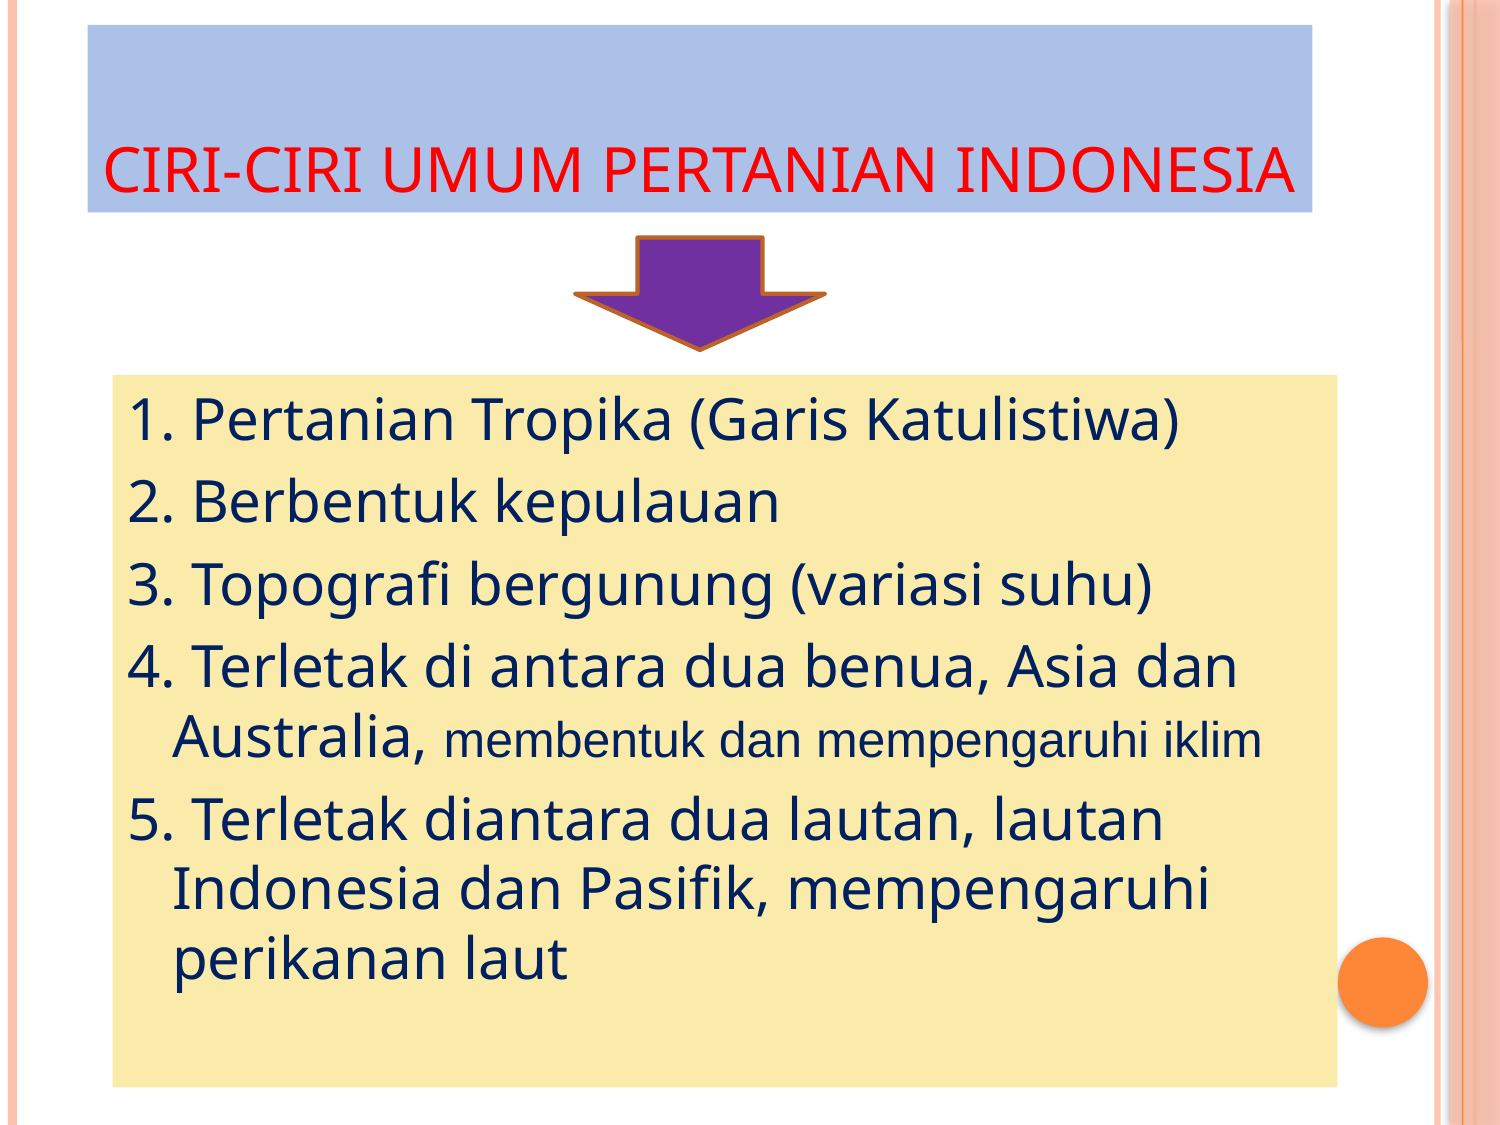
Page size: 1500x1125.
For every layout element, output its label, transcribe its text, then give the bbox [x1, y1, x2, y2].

list 1. Pertanian Tropika (Garis Katulistiwa) 2. Berbentuk kepulauan 3. Topografi bergunung (variasi suhu) 4. Terletak di antara dua benua, Asia dan Australia, membentuk dan mempengaruhi iklim 5. Terletak diantara dua lautan, lautan Indonesia dan Pasifik, mempengaruhi perikanan laut [112, 375, 1338, 1088]
text_box [572, 235, 828, 352]
title CIRI-CIRI UMUM PERTANIAN INDONESIA [87, 24, 1313, 213]
